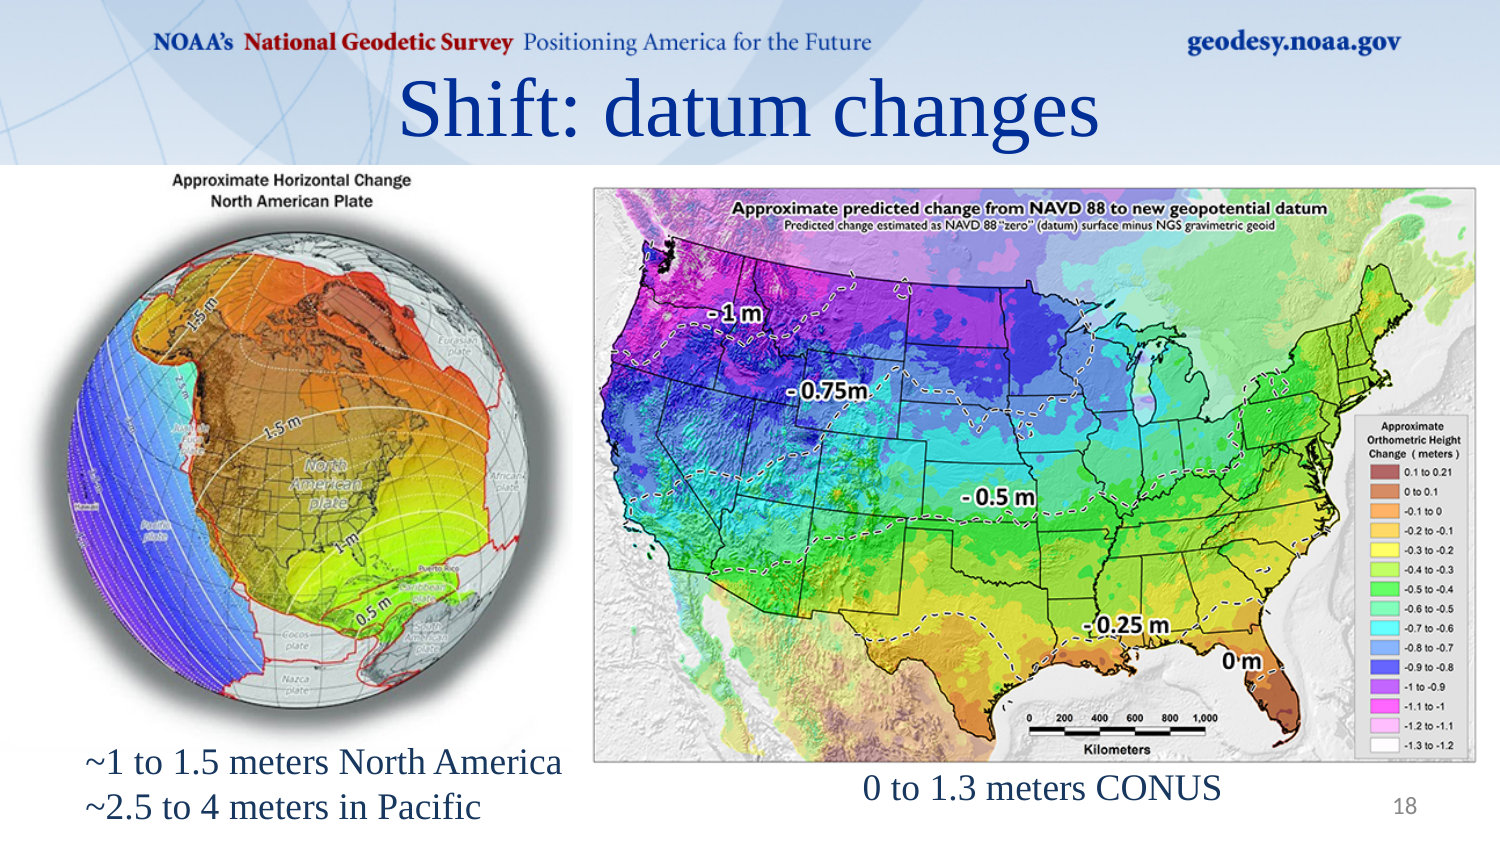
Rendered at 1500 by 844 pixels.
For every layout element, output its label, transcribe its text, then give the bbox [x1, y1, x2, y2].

text_box 0 to 1.3 meters CONUS [855, 791, 1231, 816]
text_box Shift: datum changes [390, 45, 1110, 161]
text_box ~1 to 1.5 meters North America ~2.5 to 4 meters in Pacific [77, 761, 571, 835]
slide_number 18 [1381, 791, 1426, 828]
picture [0, 0, 1500, 844]
